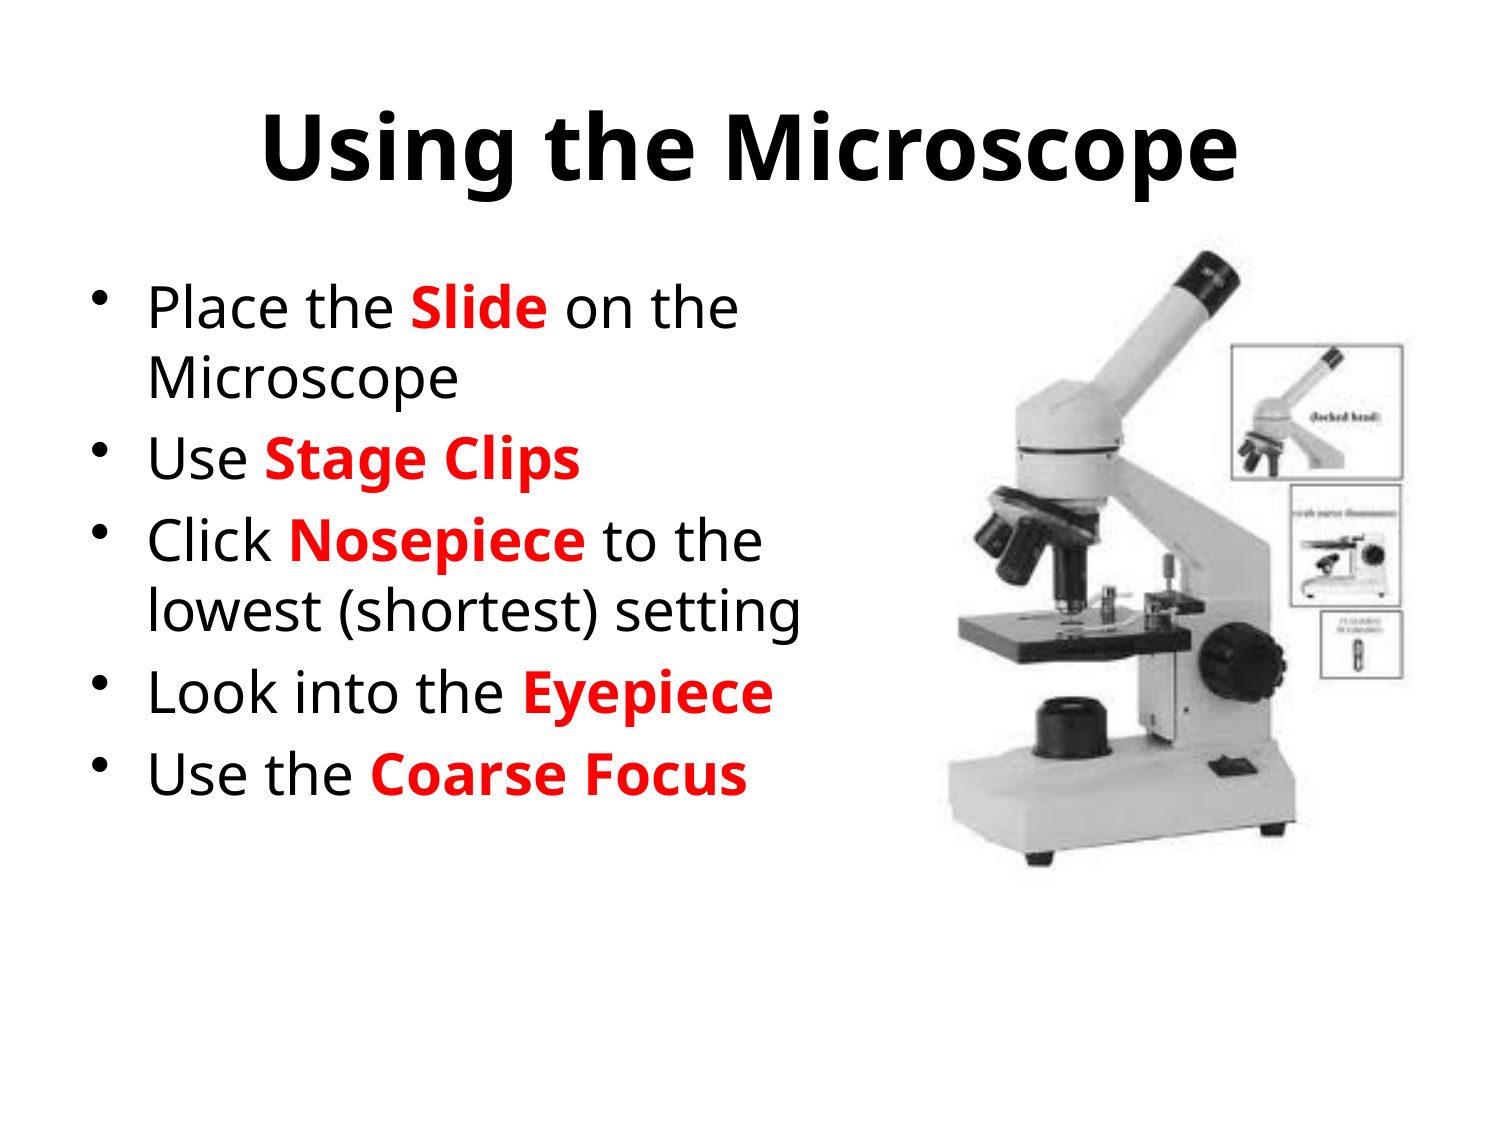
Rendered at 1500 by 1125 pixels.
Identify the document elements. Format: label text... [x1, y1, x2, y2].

list Place the Slide on the Microscope Use Stage Clips Click Nosepiece to the lowest (shortest) setting Look into the Eyepiece Use the Coarse Focus [75, 262, 938, 1005]
picture [937, 237, 1413, 888]
title Using the Microscope [75, 50, 1425, 238]
